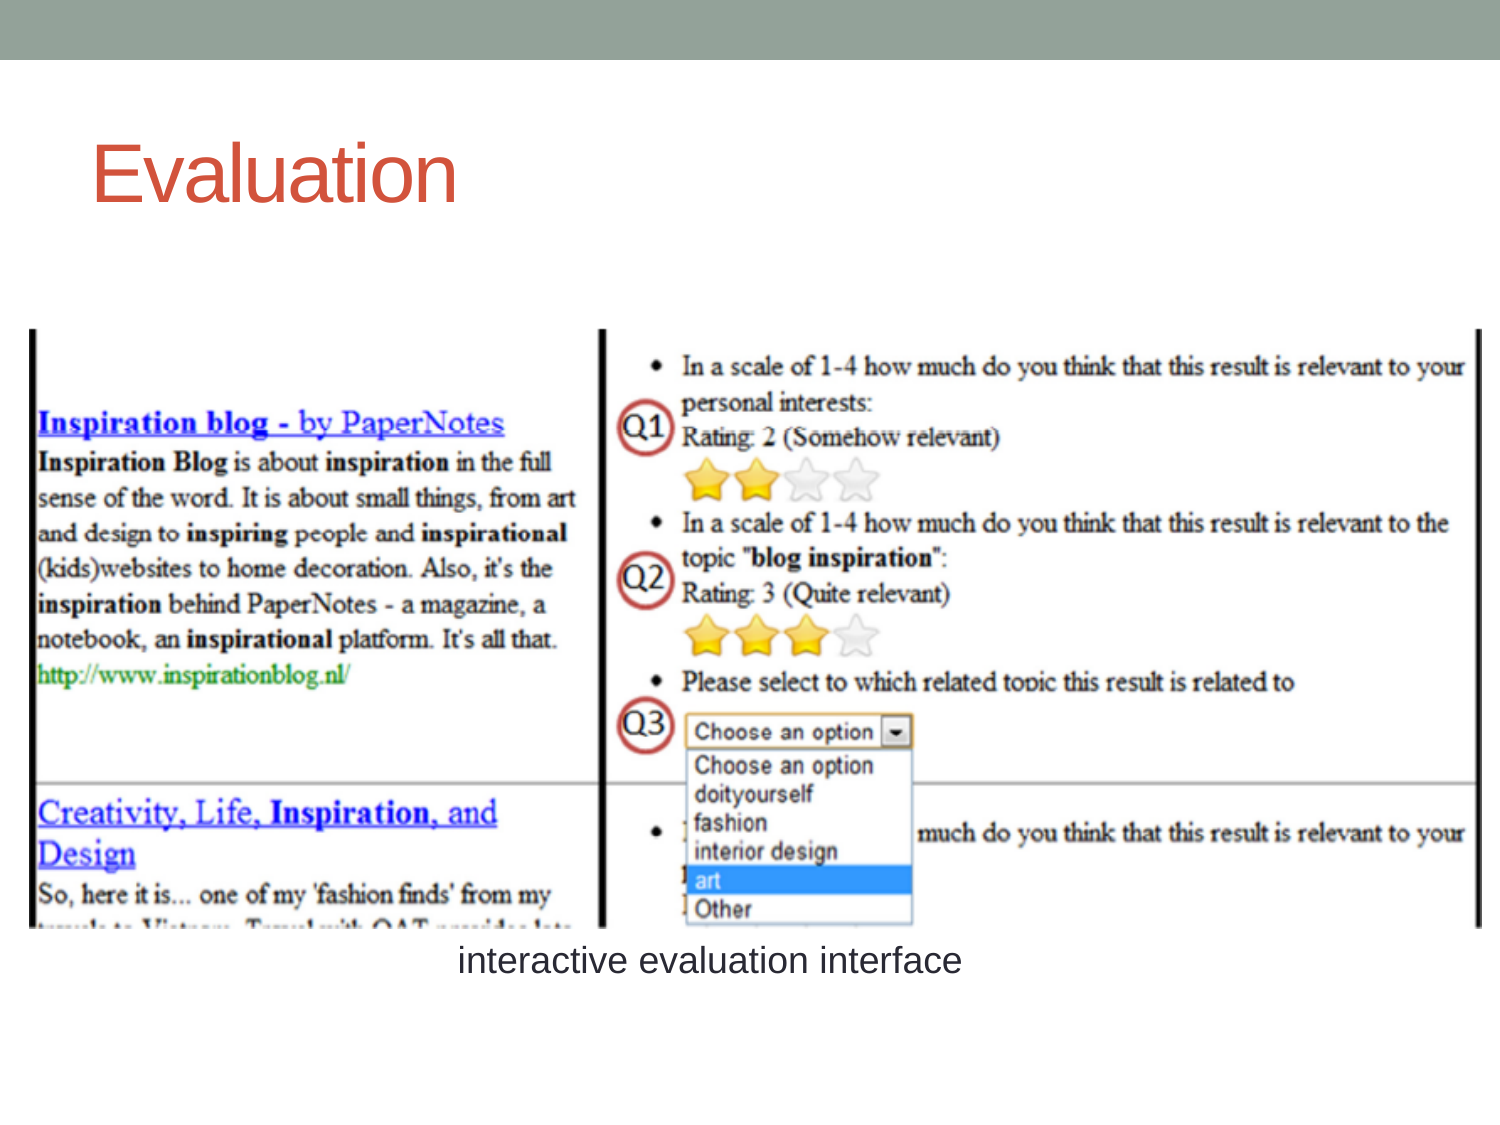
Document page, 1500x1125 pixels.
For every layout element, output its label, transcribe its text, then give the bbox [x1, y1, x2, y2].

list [29, 326, 1482, 929]
title Evaluation [75, 87, 1425, 250]
text_box interactive evaluation interface [442, 936, 987, 989]
